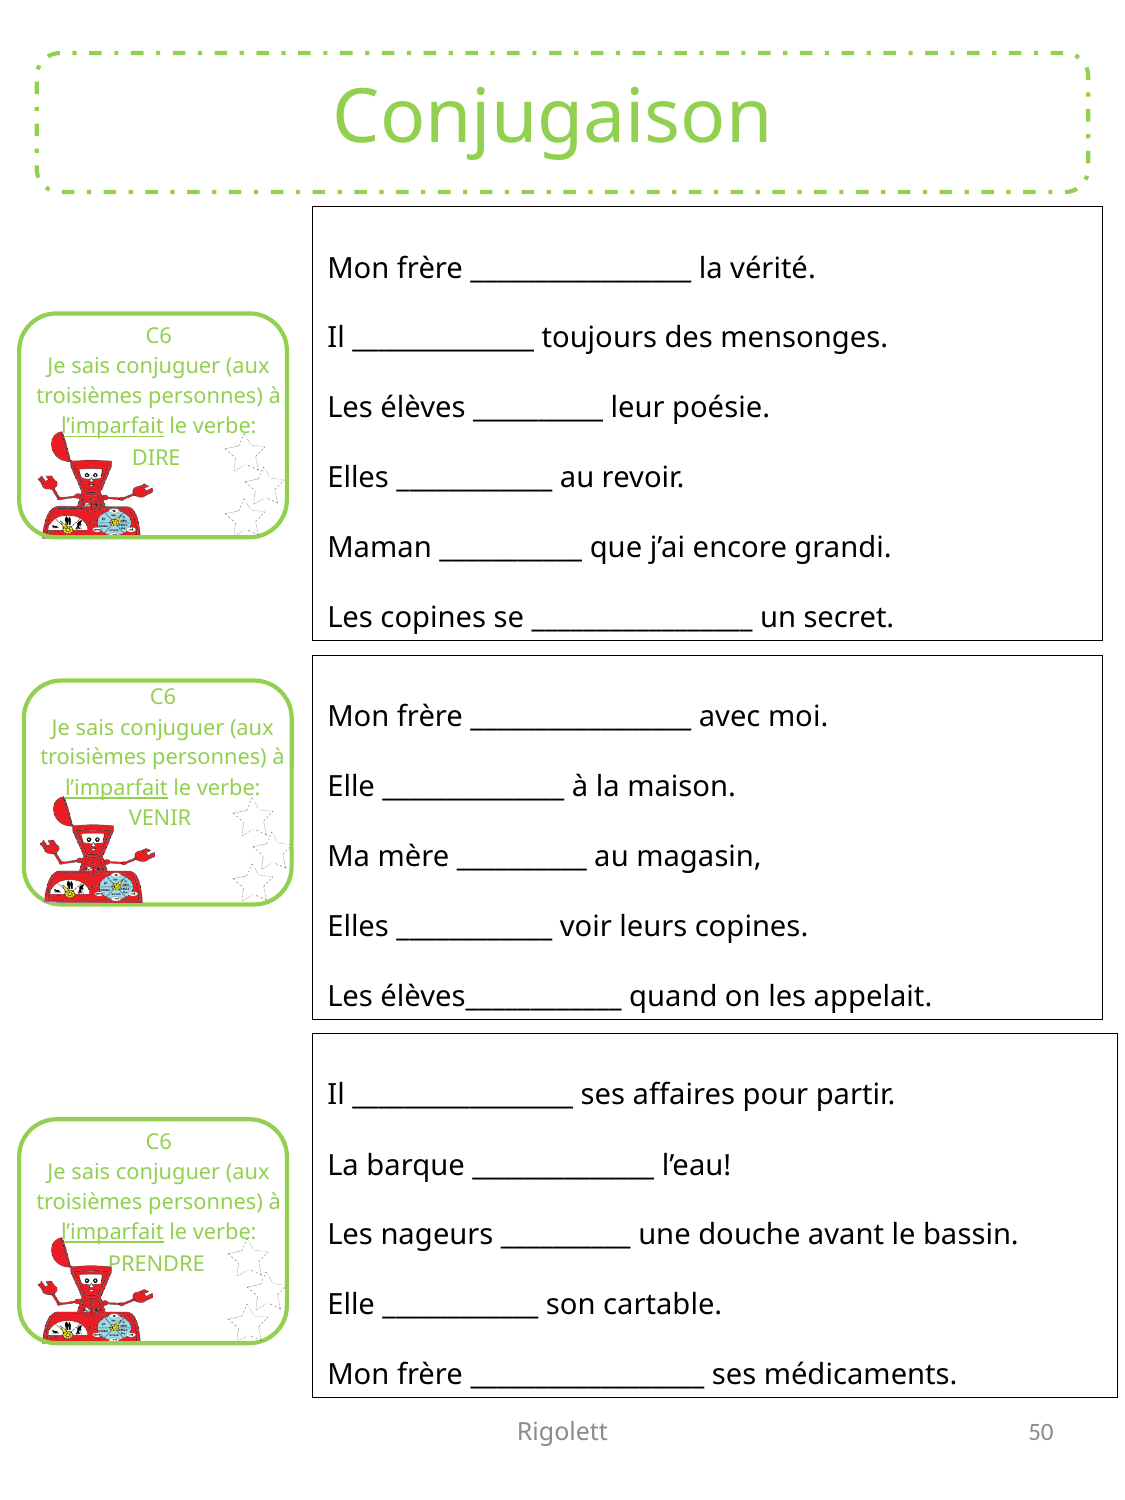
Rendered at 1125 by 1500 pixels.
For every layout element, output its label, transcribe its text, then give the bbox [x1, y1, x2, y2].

slide_number 50 [806, 1390, 1069, 1471]
text_box Mon frère _________________ avec moi. Elle ______________ à la maison. Ma mère __________ au magasin, Elles ____________ voir leurs copines. Les élèves____________ quand on les appelait. [312, 655, 1103, 1020]
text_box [18, 1115, 299, 1345]
footer Rigolett [384, 1390, 741, 1471]
text_box Il _________________ ses affaires pour partir. La barque ______________ l’eau! Les nageurs __________ une douche avant le bassin. Elle ____________ son cartable. Mon frère __________________ ses médicaments. [312, 1033, 1118, 1398]
text_box Conjugaison [317, 59, 808, 165]
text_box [231, 799, 292, 907]
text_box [226, 1239, 287, 1347]
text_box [223, 434, 285, 542]
picture [241, 542, 254, 548]
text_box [18, 310, 299, 539]
text_box Mon frère _________________ la vérité. Il ______________ toujours des mensonges. Les élèves __________ leur poésie. Elles ____________ au revoir. Maman ___________ que j’ai encore grandi. Les copines se _________________ un secret. [312, 206, 1103, 641]
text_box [22, 671, 303, 905]
picture [249, 907, 262, 913]
picture [243, 1347, 258, 1354]
text_box [36, 53, 1089, 193]
